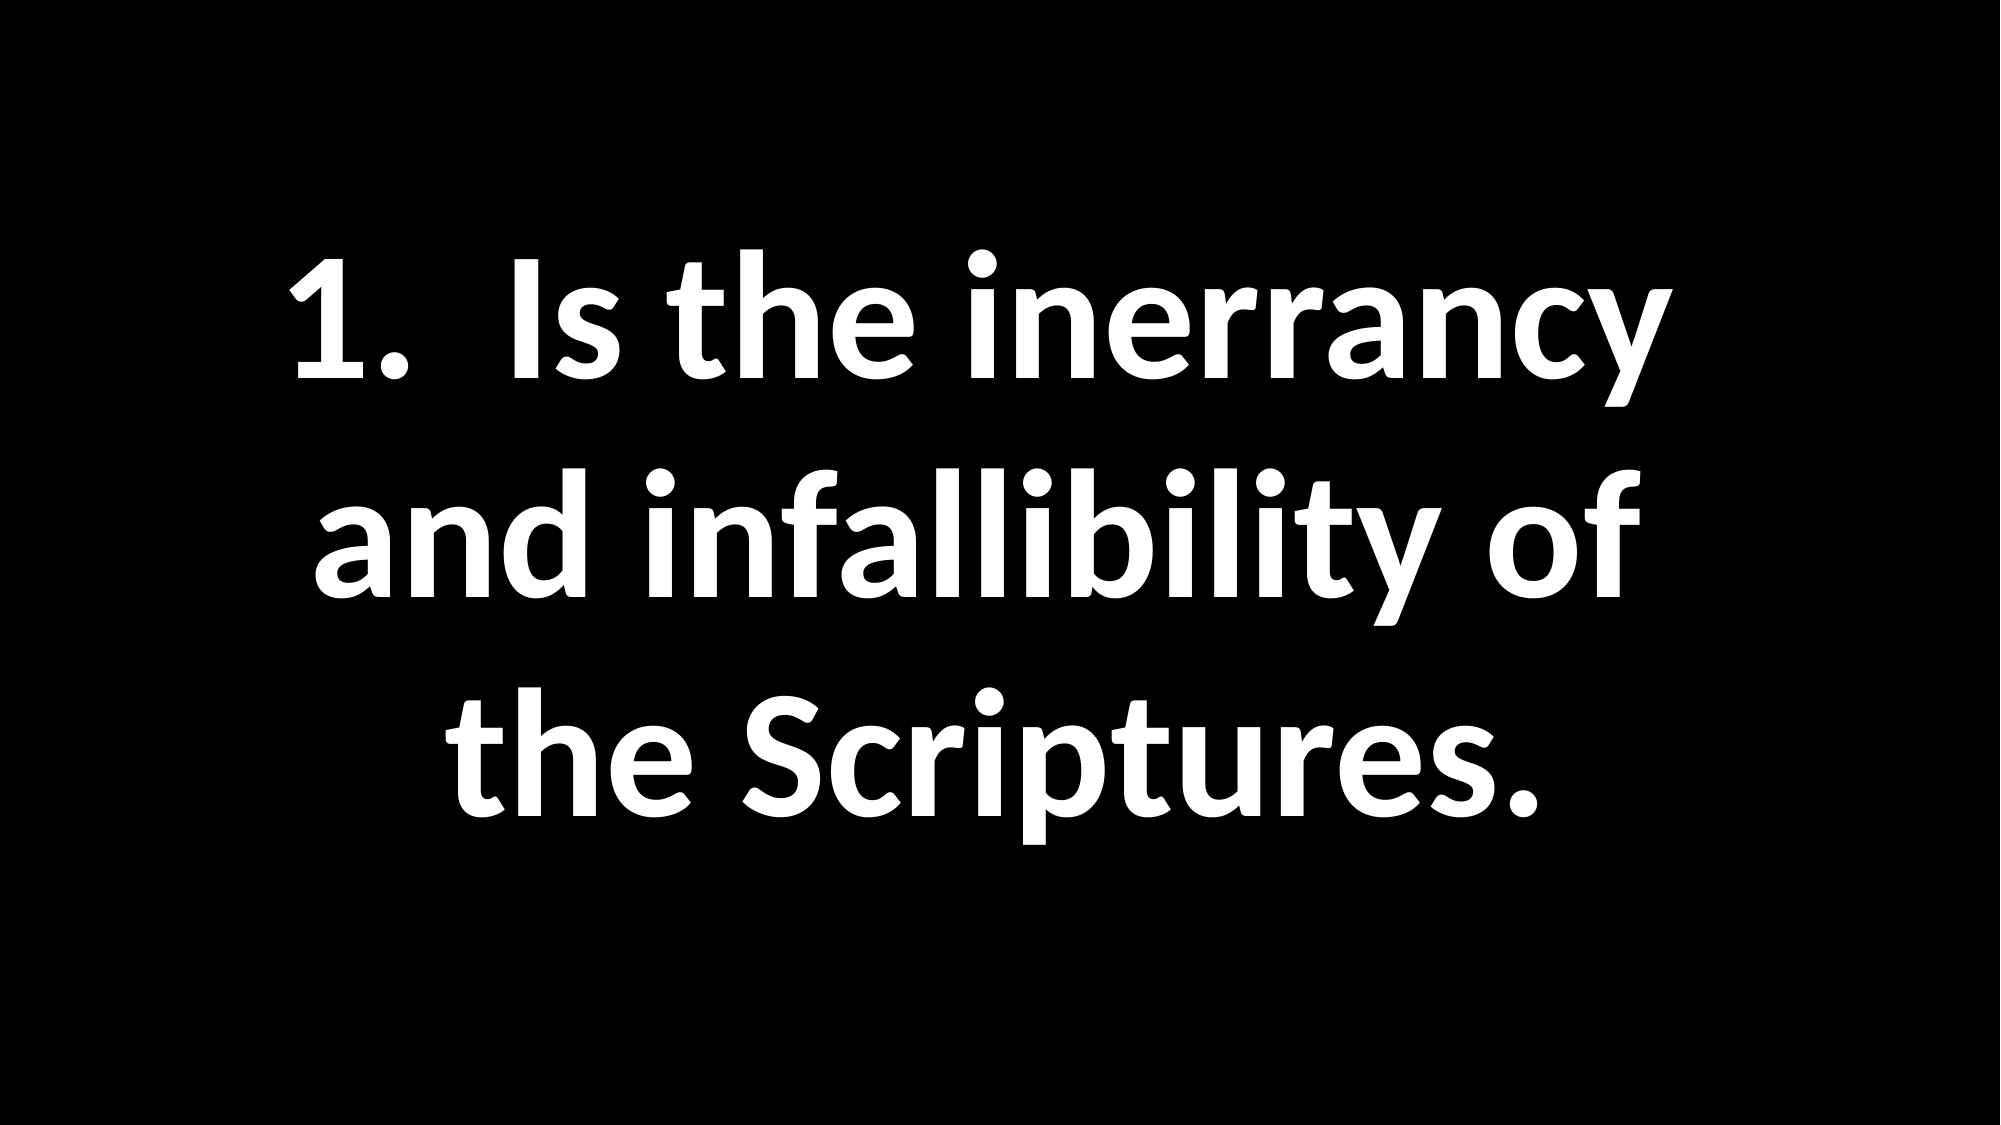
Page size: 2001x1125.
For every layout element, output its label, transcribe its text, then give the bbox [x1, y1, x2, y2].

list Is the inerrancy and infallibility of the Scriptures. [46, 213, 1949, 1125]
